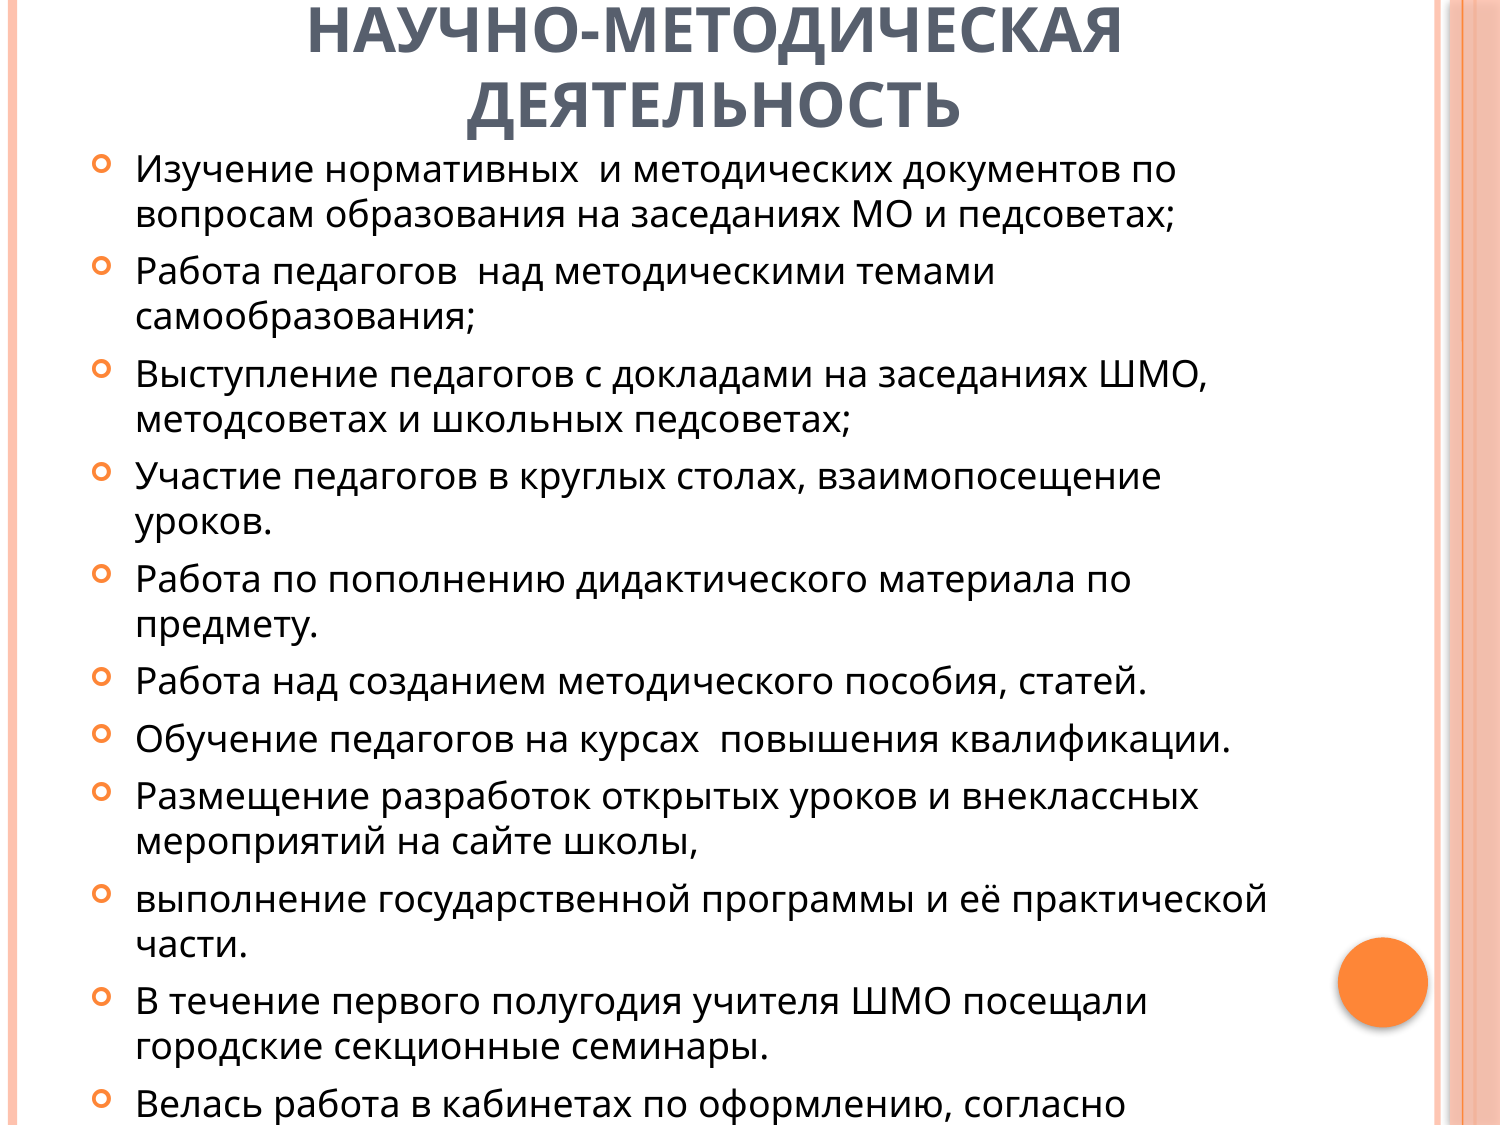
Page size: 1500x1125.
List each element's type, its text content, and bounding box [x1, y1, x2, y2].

list Изучение нормативных и методических документов по вопросам образования на заседаниях МО и педсоветах; Работа педагогов над методическими темами самообразования; Выступление педагогов с докладами на заседаниях ШМО, методсоветах и школьных педсоветах; Участие педагогов в круглых столах, взаимопосещение уроков. Работа по пополнению дидактического материала по предмету. Работа над созданием методического пособия, статей. Обучение педагогов на курсах повышения квалификации. Размещение разработок открытых уроков и внеклассных мероприятий на сайте школы, выполнение государственной программы и её практической части. В течение первого полугодия учителя ШМО посещали городские секционные семинары. Велась работа в кабинетах по оформлению, согласно положению. [75, 137, 1300, 992]
title Научно-методическая деятельность [88, 0, 1343, 148]
